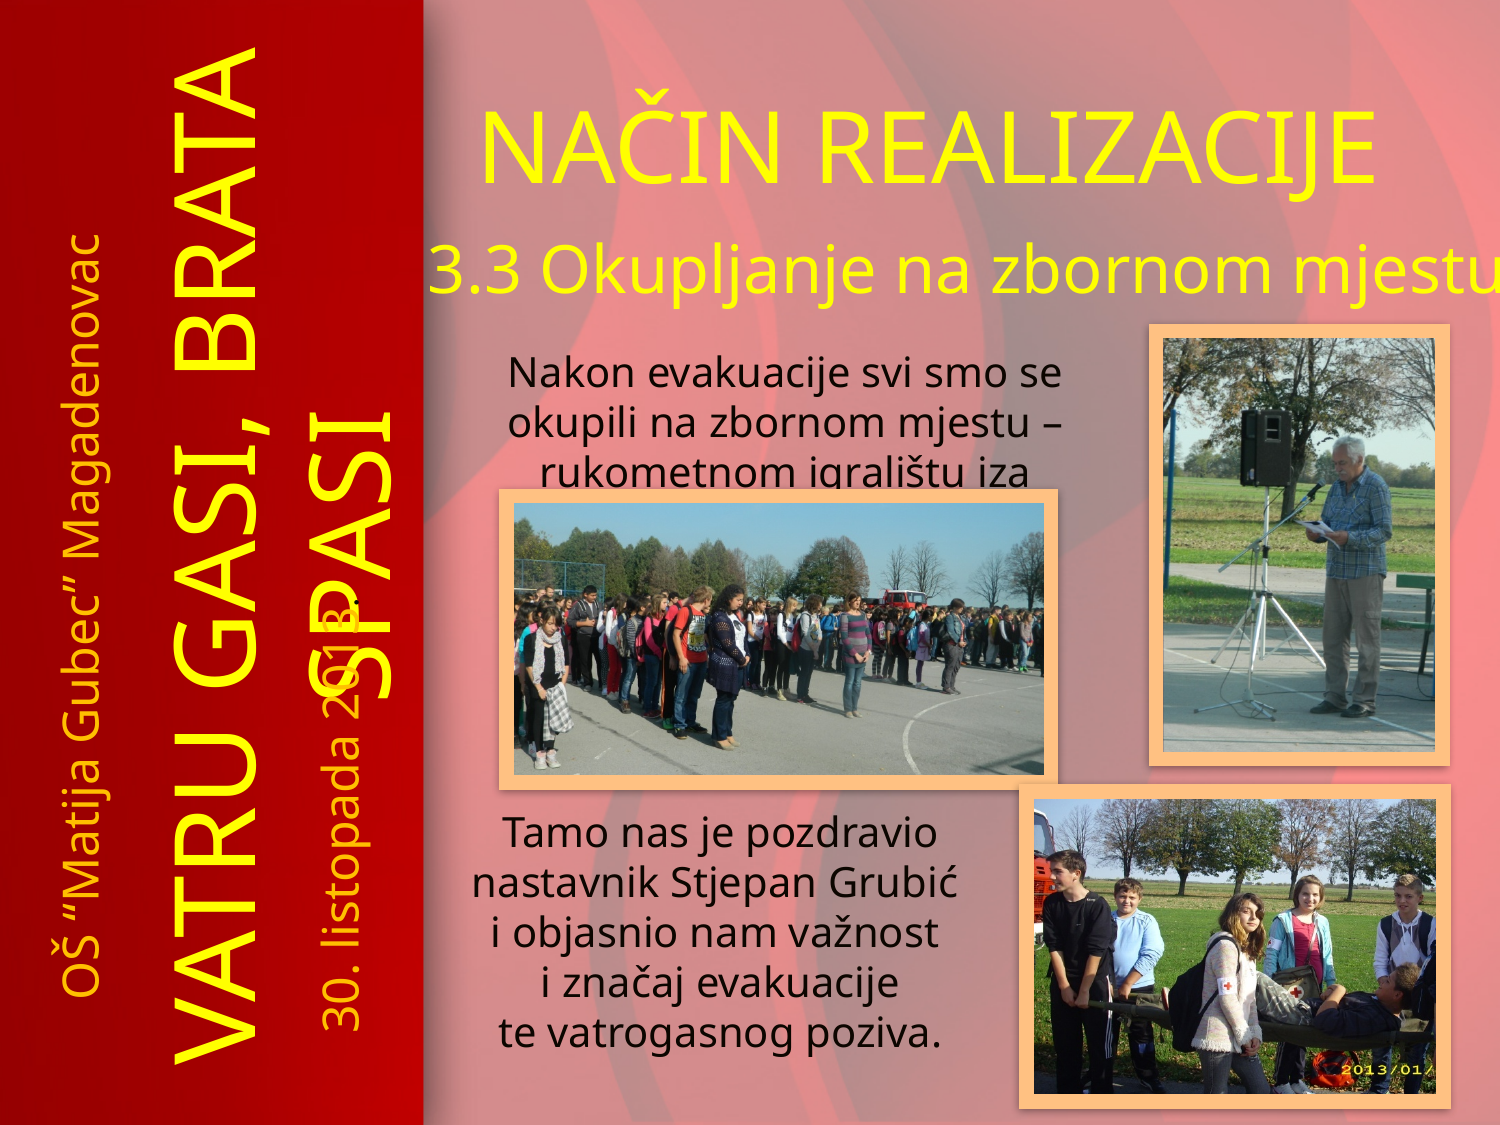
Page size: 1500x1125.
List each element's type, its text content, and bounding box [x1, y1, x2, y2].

text_box Nakon evakuacije svi smo se okupili na zbornom mjestu – rukometnom igralištu iza školske zgrade. [454, 338, 1117, 553]
text_box OŠ “Matija Gubec” Magadenovac [41, 368, 133, 1016]
picture [0, 0, 1500, 1125]
text_box VATRU GASI, BRATA SPASI [135, 19, 303, 1094]
title NAČIN REALIZACIJE [419, 66, 1465, 219]
text_box Tamo nas je pozdravio nastavnik Stjepan Grubić i objasnio nam važnost i značaj evakuacije te vatrogasnog poziva. [454, 798, 987, 1064]
text_box 3.3 Okupljanje na zbornom mjestu [413, 219, 1500, 315]
text_box 30. listopada 2013. [301, 491, 392, 1049]
